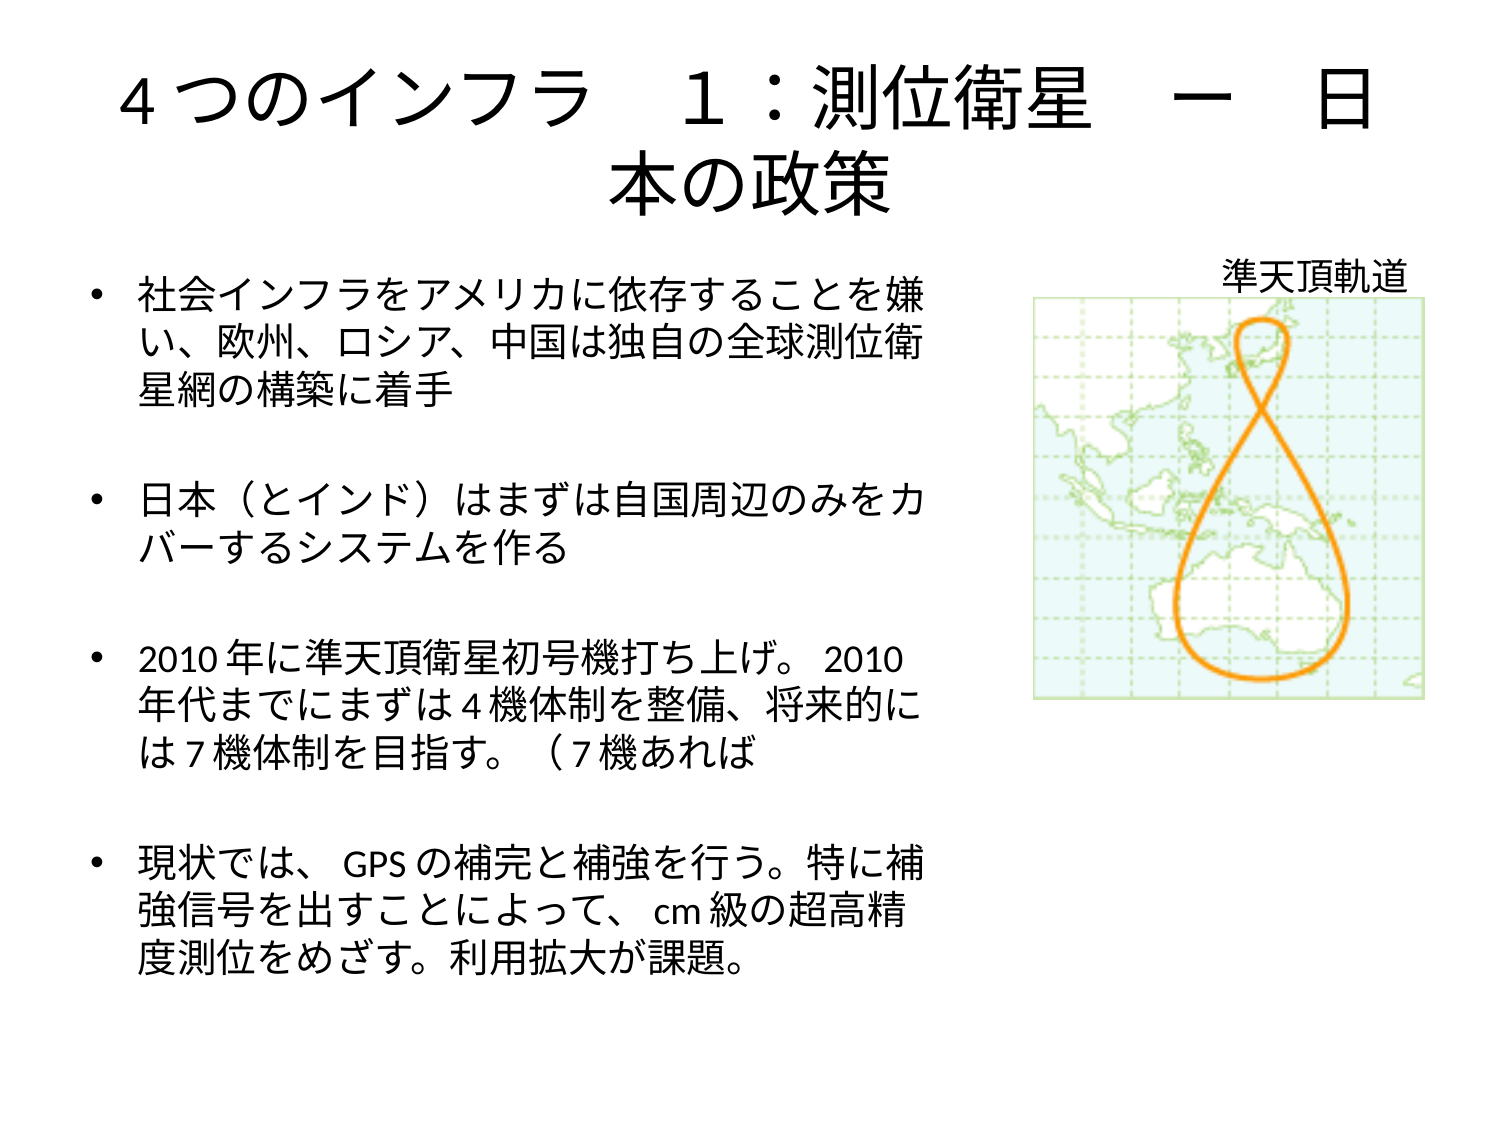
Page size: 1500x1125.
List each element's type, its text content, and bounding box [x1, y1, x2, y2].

title 4つのインフラ １：測位衛星 ー 日本の政策 [75, 45, 1425, 233]
text_box 準天頂軌道 [1206, 245, 1424, 296]
picture [1033, 296, 1426, 700]
list 社会インフラをアメリカに依存することを嫌い、欧州、ロシア、中国は独自の全球測位衛星網の構築に着手 日本（とインド）はまずは自国周辺のみをカバーするシステムを作る 2010年に準天頂衛星初号機打ち上げ。2010年代までにまずは4機体制を整備、将来的には7機体制を目指す。（7機あれば 現状では、GPSの補完と補強を行う。特に補強信号を出すことによって、cm級の超高精度測位をめざす。利用拡大が課題。 [75, 262, 945, 1005]
